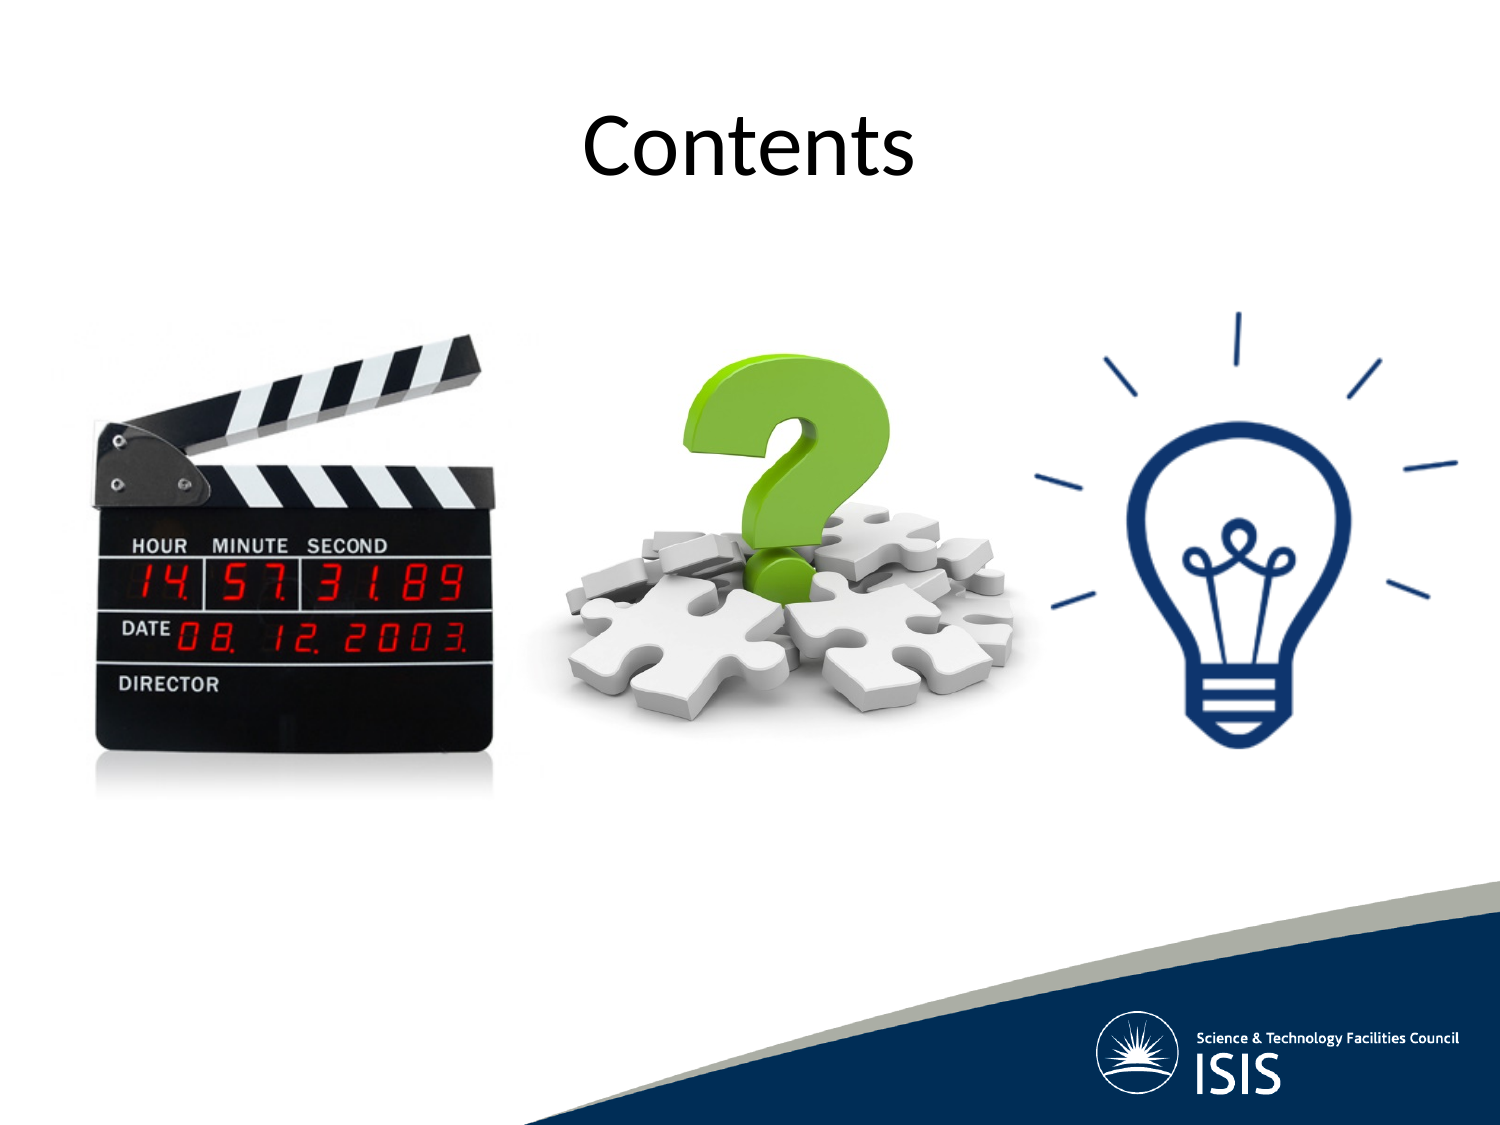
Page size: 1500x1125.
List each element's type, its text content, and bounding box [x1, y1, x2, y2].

picture [23, 282, 1500, 817]
picture [0, 879, 1500, 1125]
title Contents [75, 45, 1425, 233]
